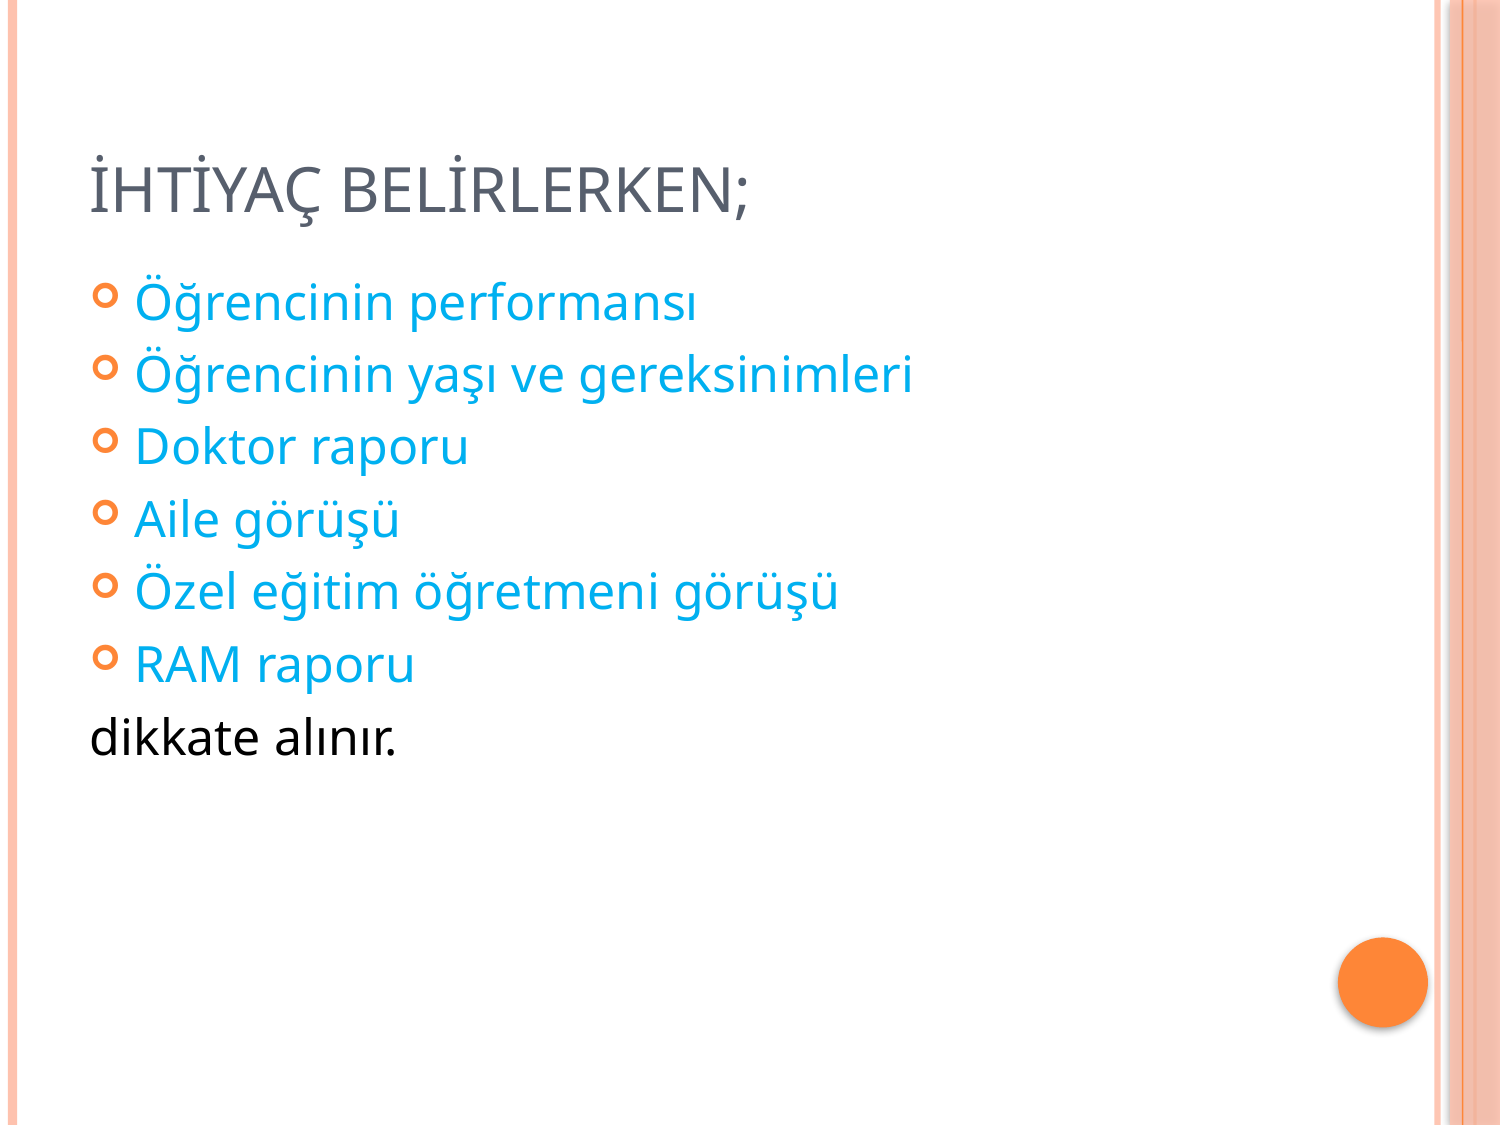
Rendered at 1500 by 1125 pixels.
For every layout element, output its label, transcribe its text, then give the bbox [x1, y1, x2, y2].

list Öğrencinin performansı Öğrencinin yaşı ve gereksinimleri Doktor raporu Aile görüşü Özel eğitim öğretmeni görüşü RAM raporu dikkate alınır. [75, 262, 1300, 1062]
title İhtiyaç belirlerken; [75, 45, 1300, 233]
